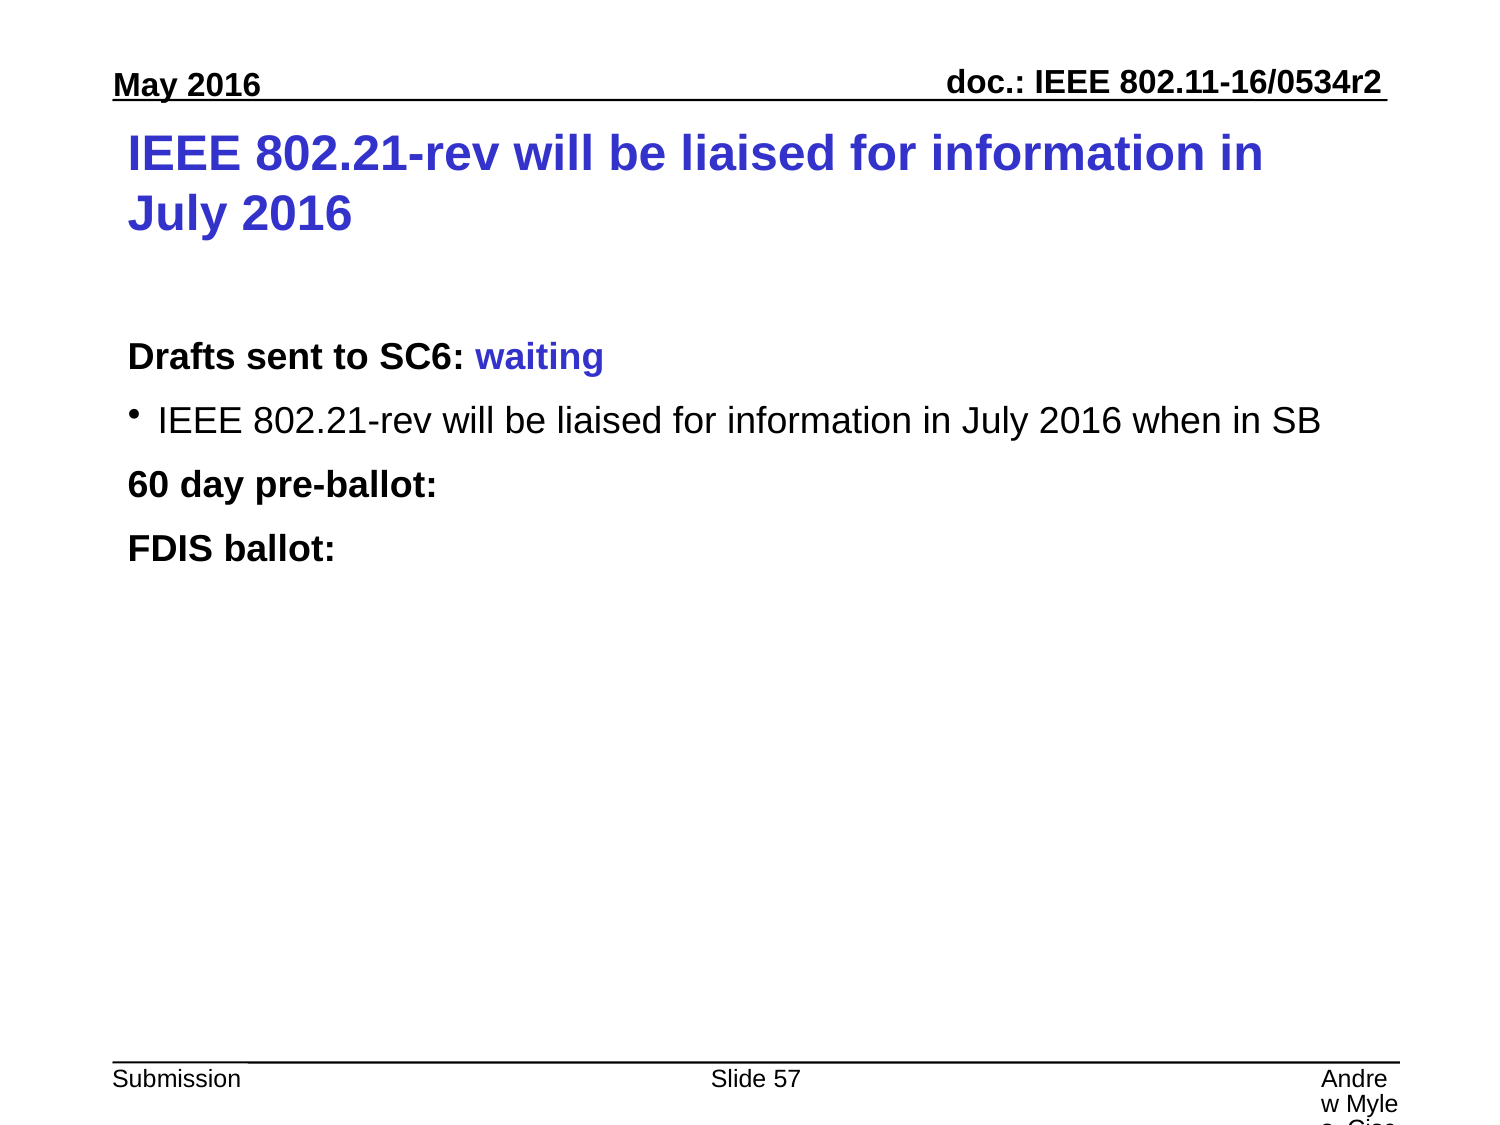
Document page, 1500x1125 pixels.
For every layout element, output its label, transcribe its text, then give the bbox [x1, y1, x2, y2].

footer Andrew Myles, Cisco [1320, 1061, 1402, 1093]
slide_number Slide 57 [709, 1061, 803, 1093]
list Drafts sent to SC6: waiting IEEE 802.21-rev will be liaised for information in July 2016 when in SB 60 day pre-ballot: FDIS ballot: [112, 324, 1388, 1000]
title IEEE 802.21-rev will be liaised for information in July 2016 [112, 112, 1388, 288]
